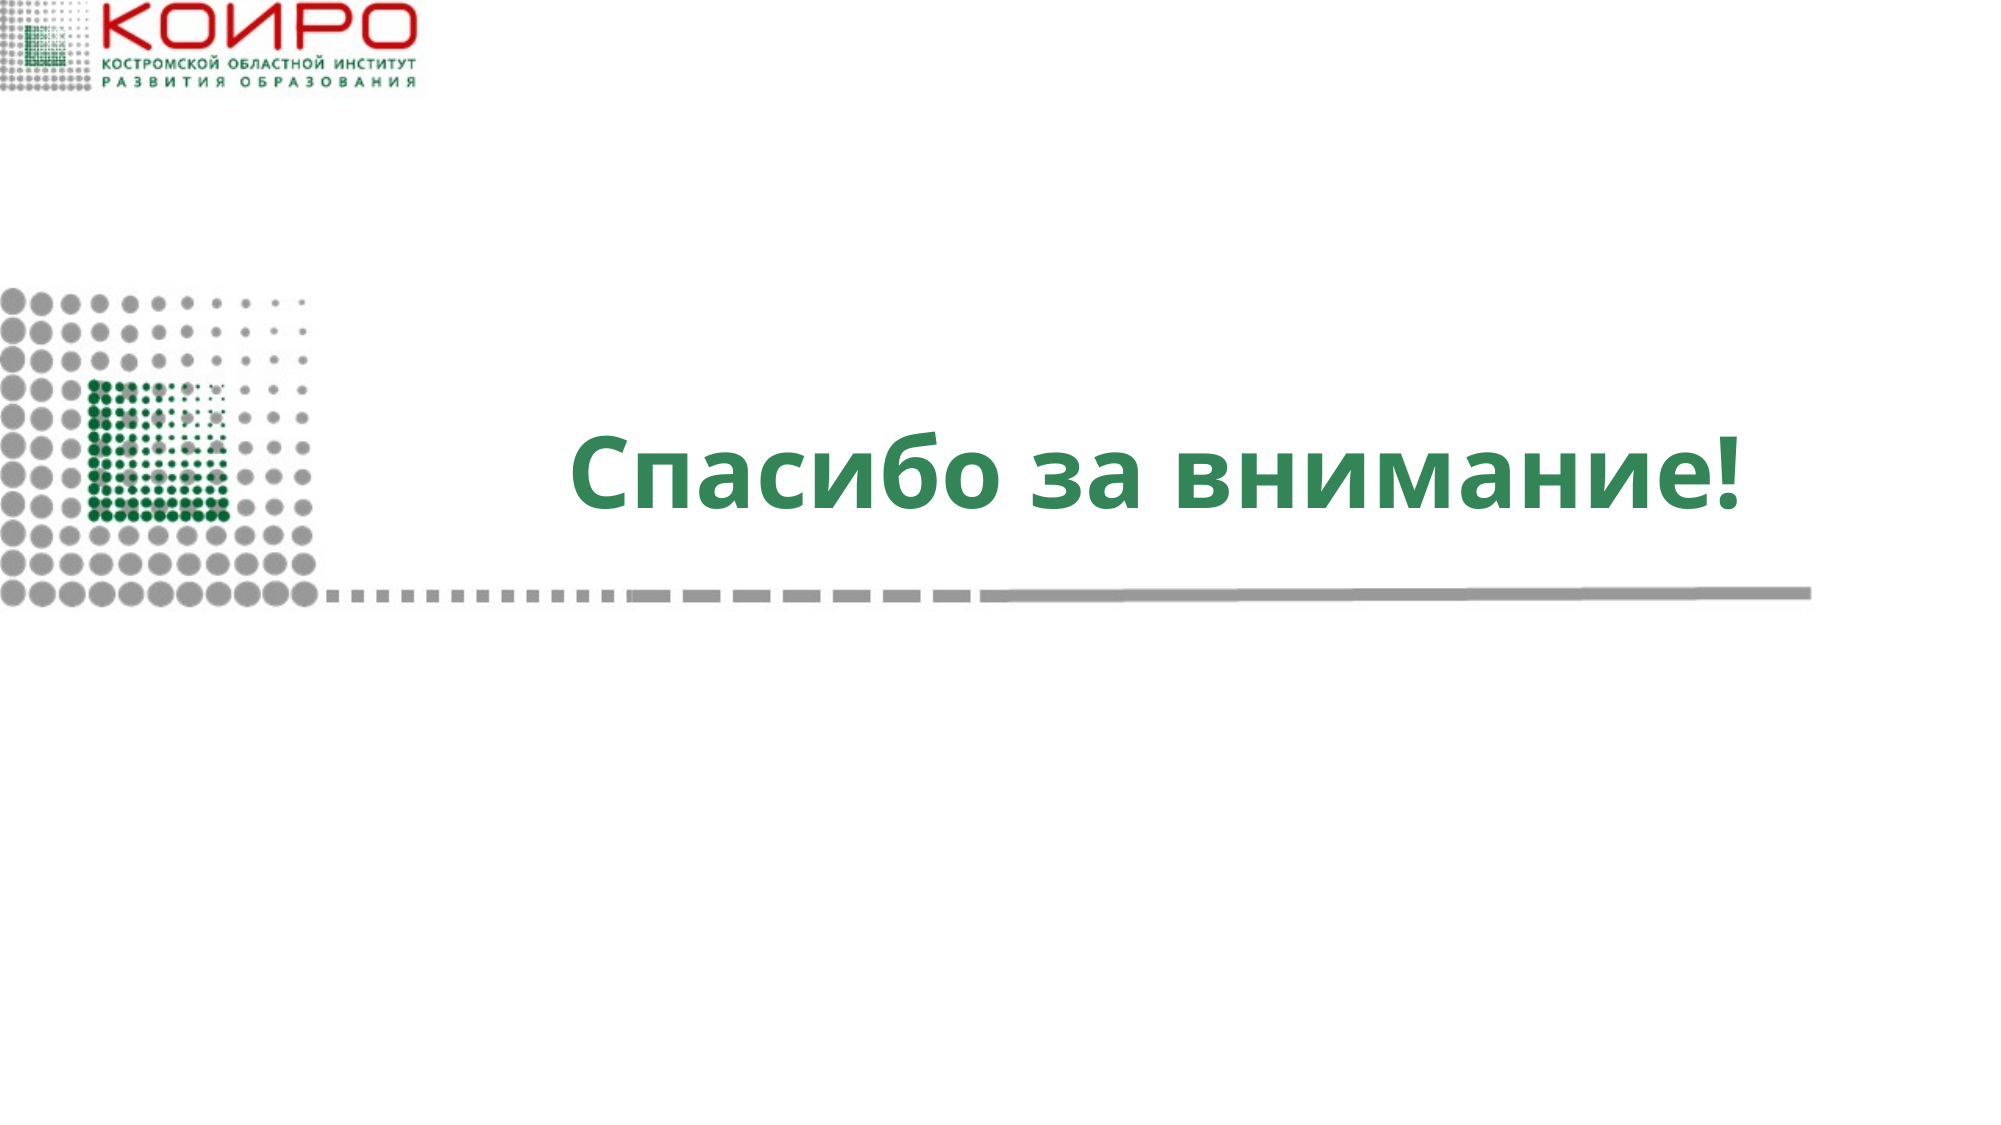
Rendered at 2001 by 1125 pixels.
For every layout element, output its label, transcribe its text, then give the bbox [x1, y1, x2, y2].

picture [0, 0, 2001, 1125]
title Спасибо за внимание! [405, 146, 1906, 538]
